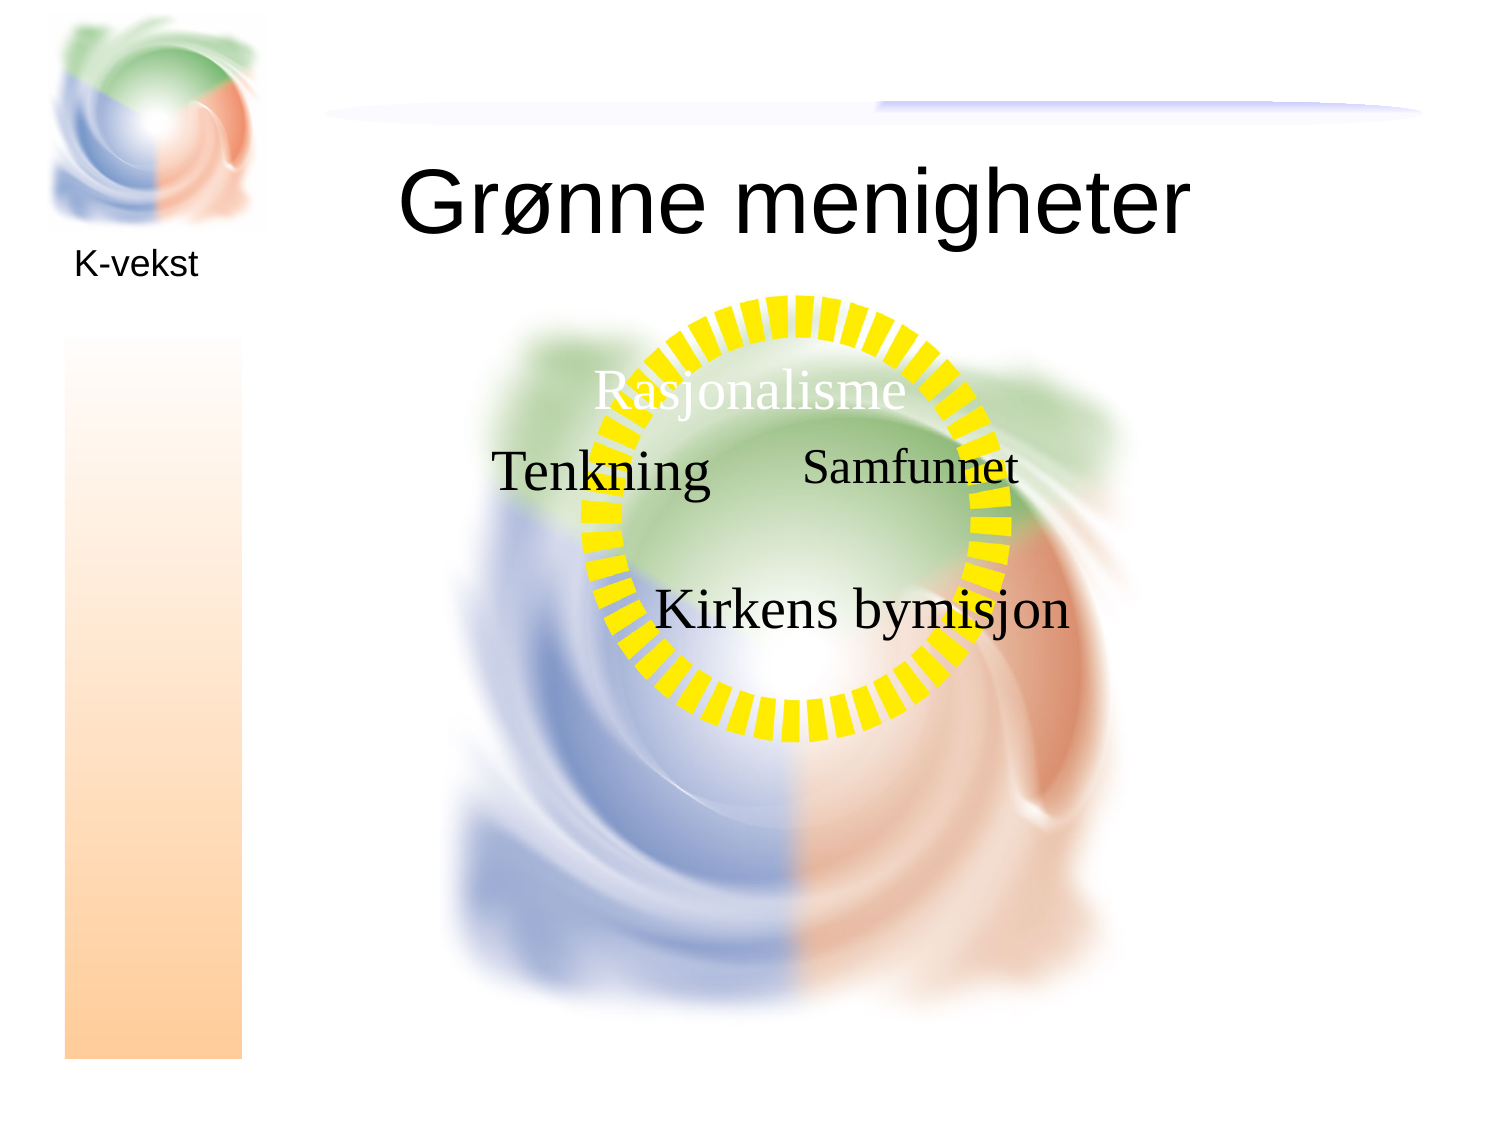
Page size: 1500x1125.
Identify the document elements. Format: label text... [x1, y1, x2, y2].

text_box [46, 12, 266, 232]
text_box K-vekst [59, 240, 243, 292]
text_box [324, 101, 1424, 126]
title Grønne menigheter [243, 103, 1471, 291]
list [440, 292, 1152, 1036]
text_box [64, 337, 242, 1059]
